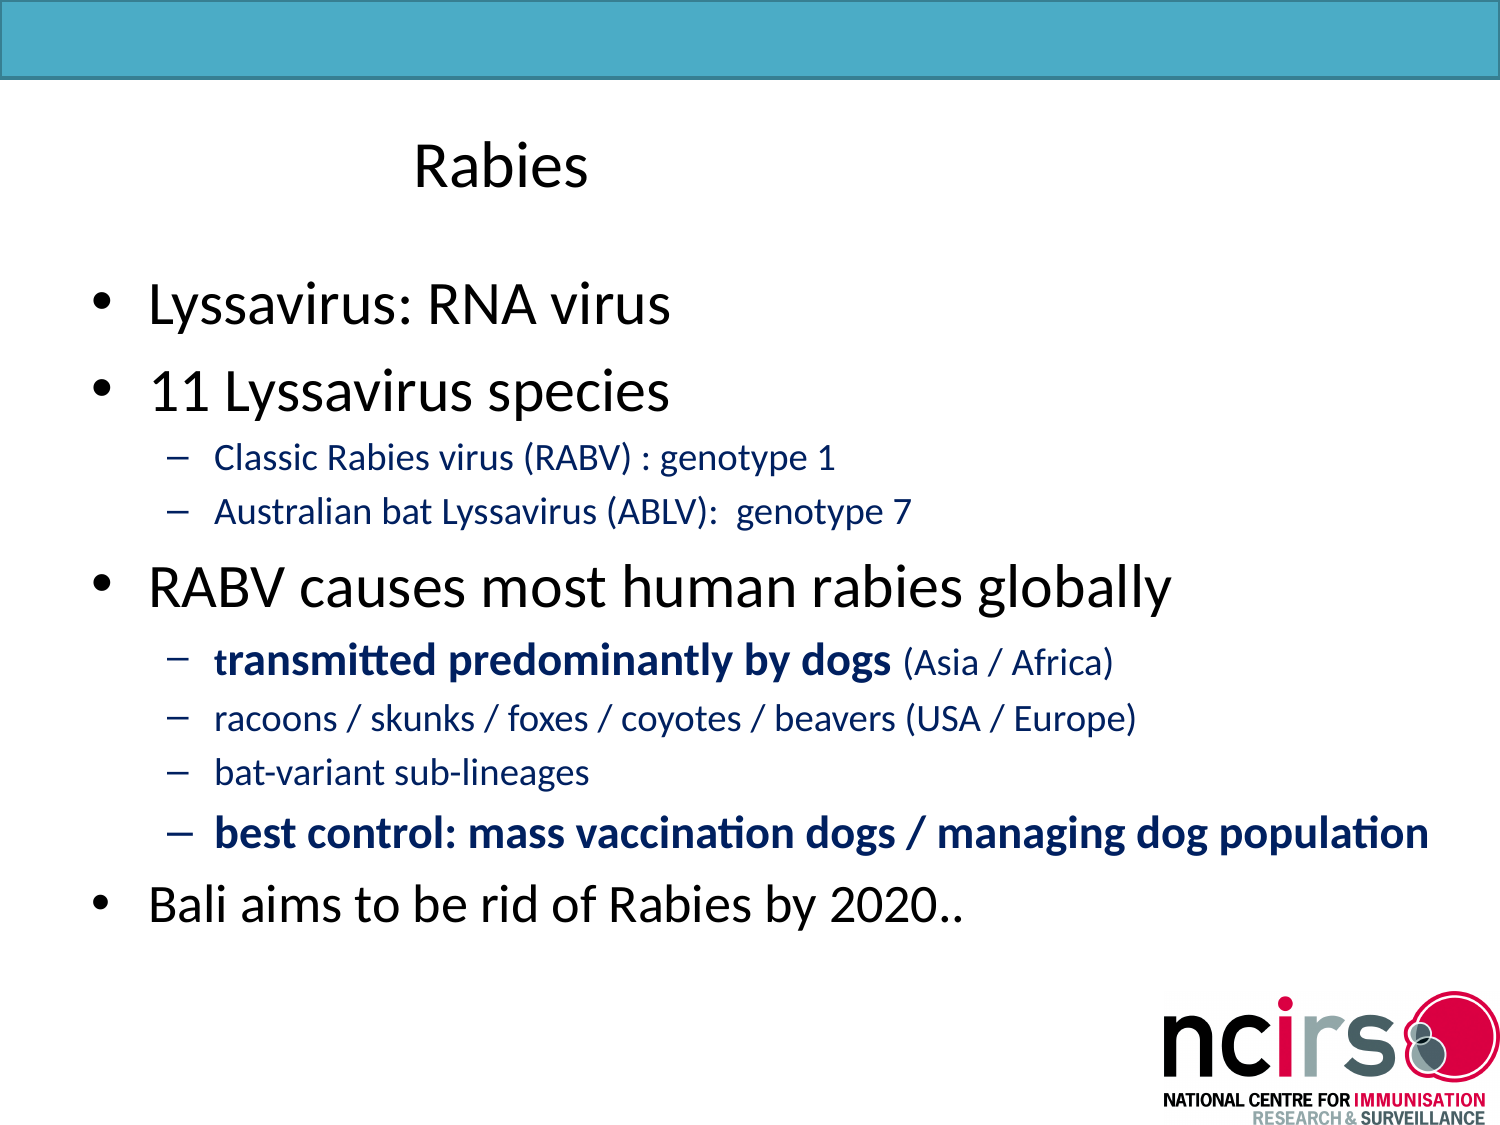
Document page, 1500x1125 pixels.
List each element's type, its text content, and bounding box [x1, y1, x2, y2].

title Rabies [194, 113, 809, 209]
list Lyssavirus: RNA virus 11 Lyssavirus species Classic Rabies virus (RABV) : genotype 1 Australian bat Lyssavirus (ABLV): genotype 7 RABV causes most human rabies globally transmitted predominantly by dogs (Asia / Africa) racoons / skunks / foxes / coyotes / beavers (USA / Europe) bat-variant sub-lineages best control: mass vaccination dogs / managing dog population Bali aims to be rid of Rabies by 2020.. [76, 255, 1459, 965]
picture [1163, 991, 1500, 1125]
text_box [0, 0, 1500, 80]
